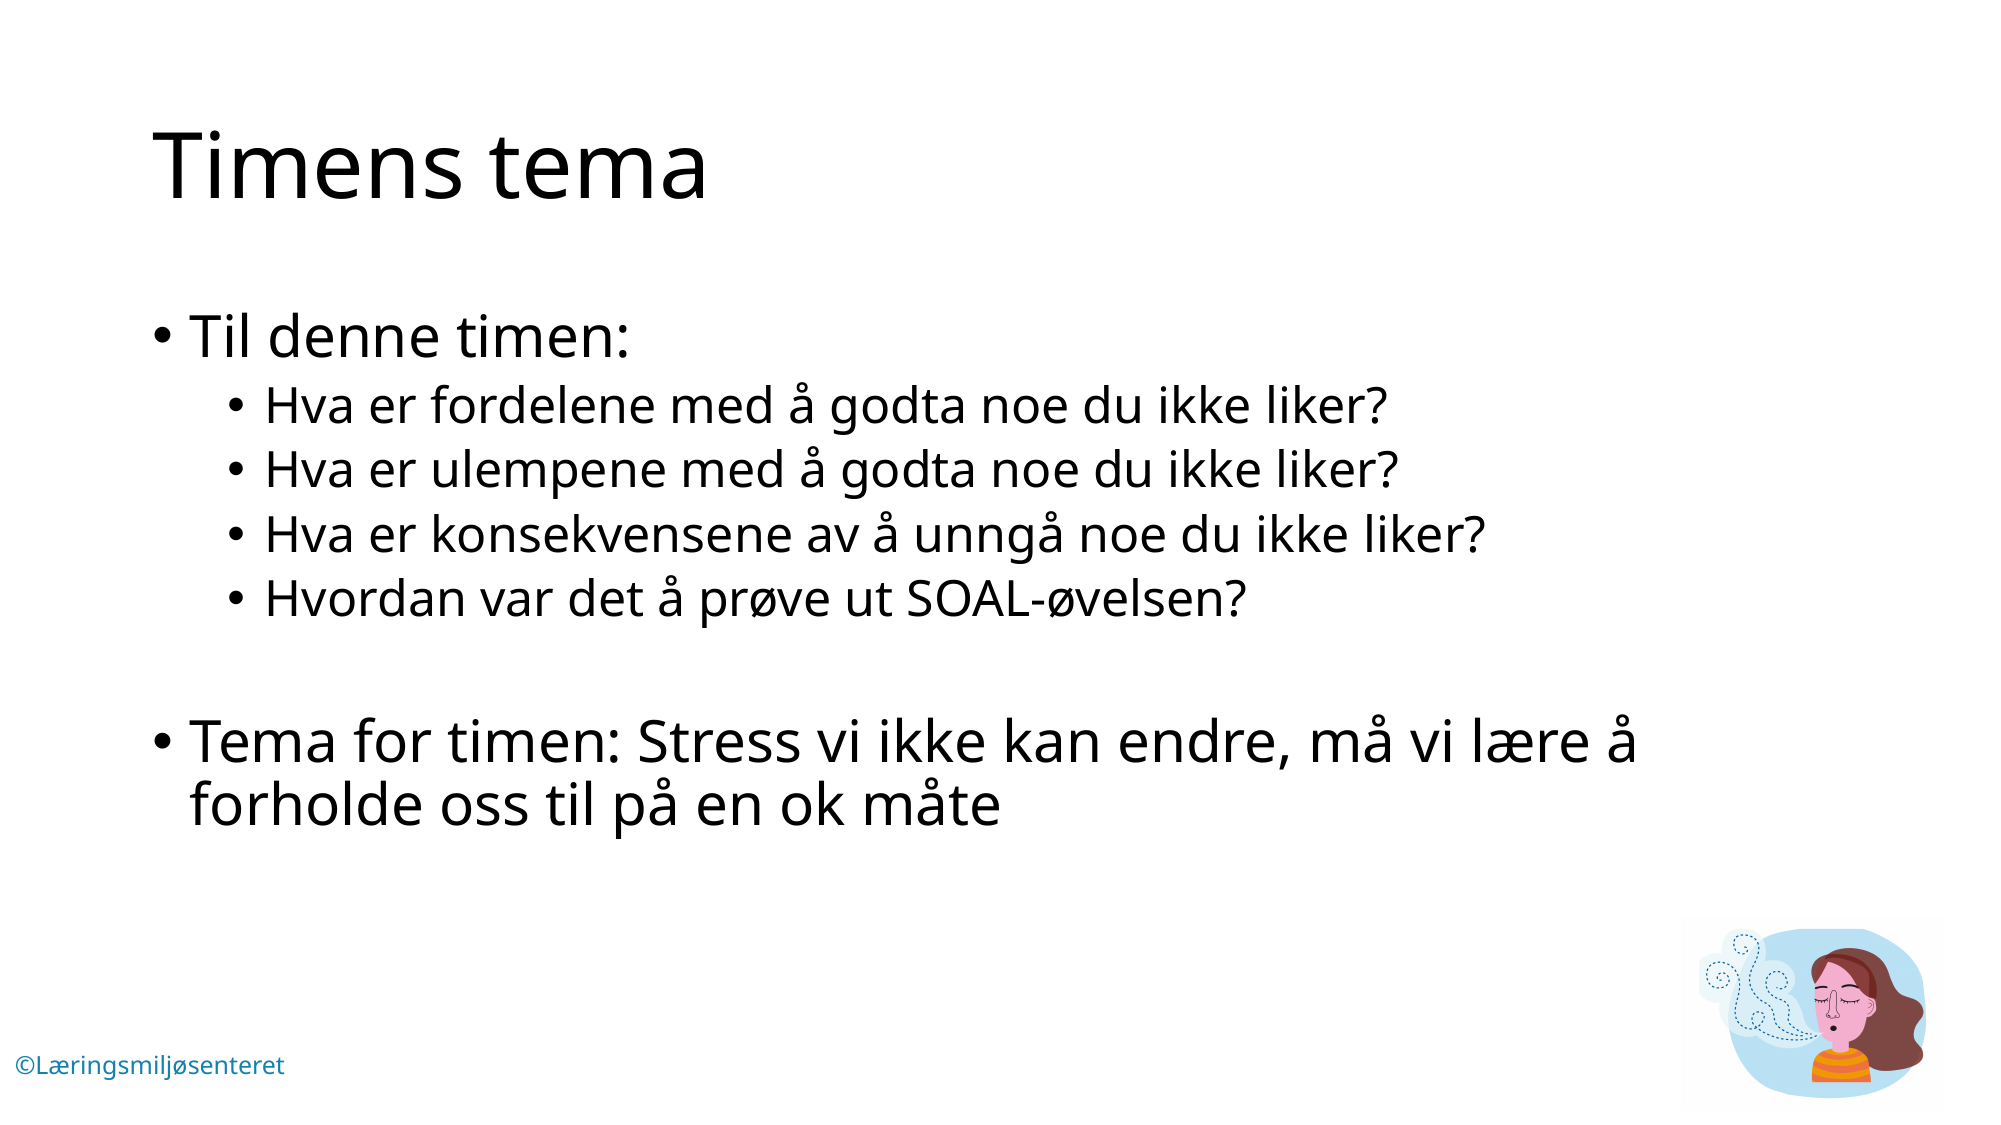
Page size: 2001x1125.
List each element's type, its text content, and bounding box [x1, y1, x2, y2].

title Timens tema [137, 59, 1863, 278]
list Til denne timen: Hva er fordelene med å godta noe du ikke liker? Hva er ulempene med å godta noe du ikke liker? Hva er konsekvensene av å unngå noe du ikke liker? Hvordan var det å prøve ut SOAL-øvelsen? Tema for timen: Stress vi ikke kan endre, må vi lære å forholde oss til på en ok måte [137, 299, 1863, 1014]
picture [1682, 916, 1943, 1111]
text_box ©Læringsmiljøsenteret [0, 1042, 560, 1088]
